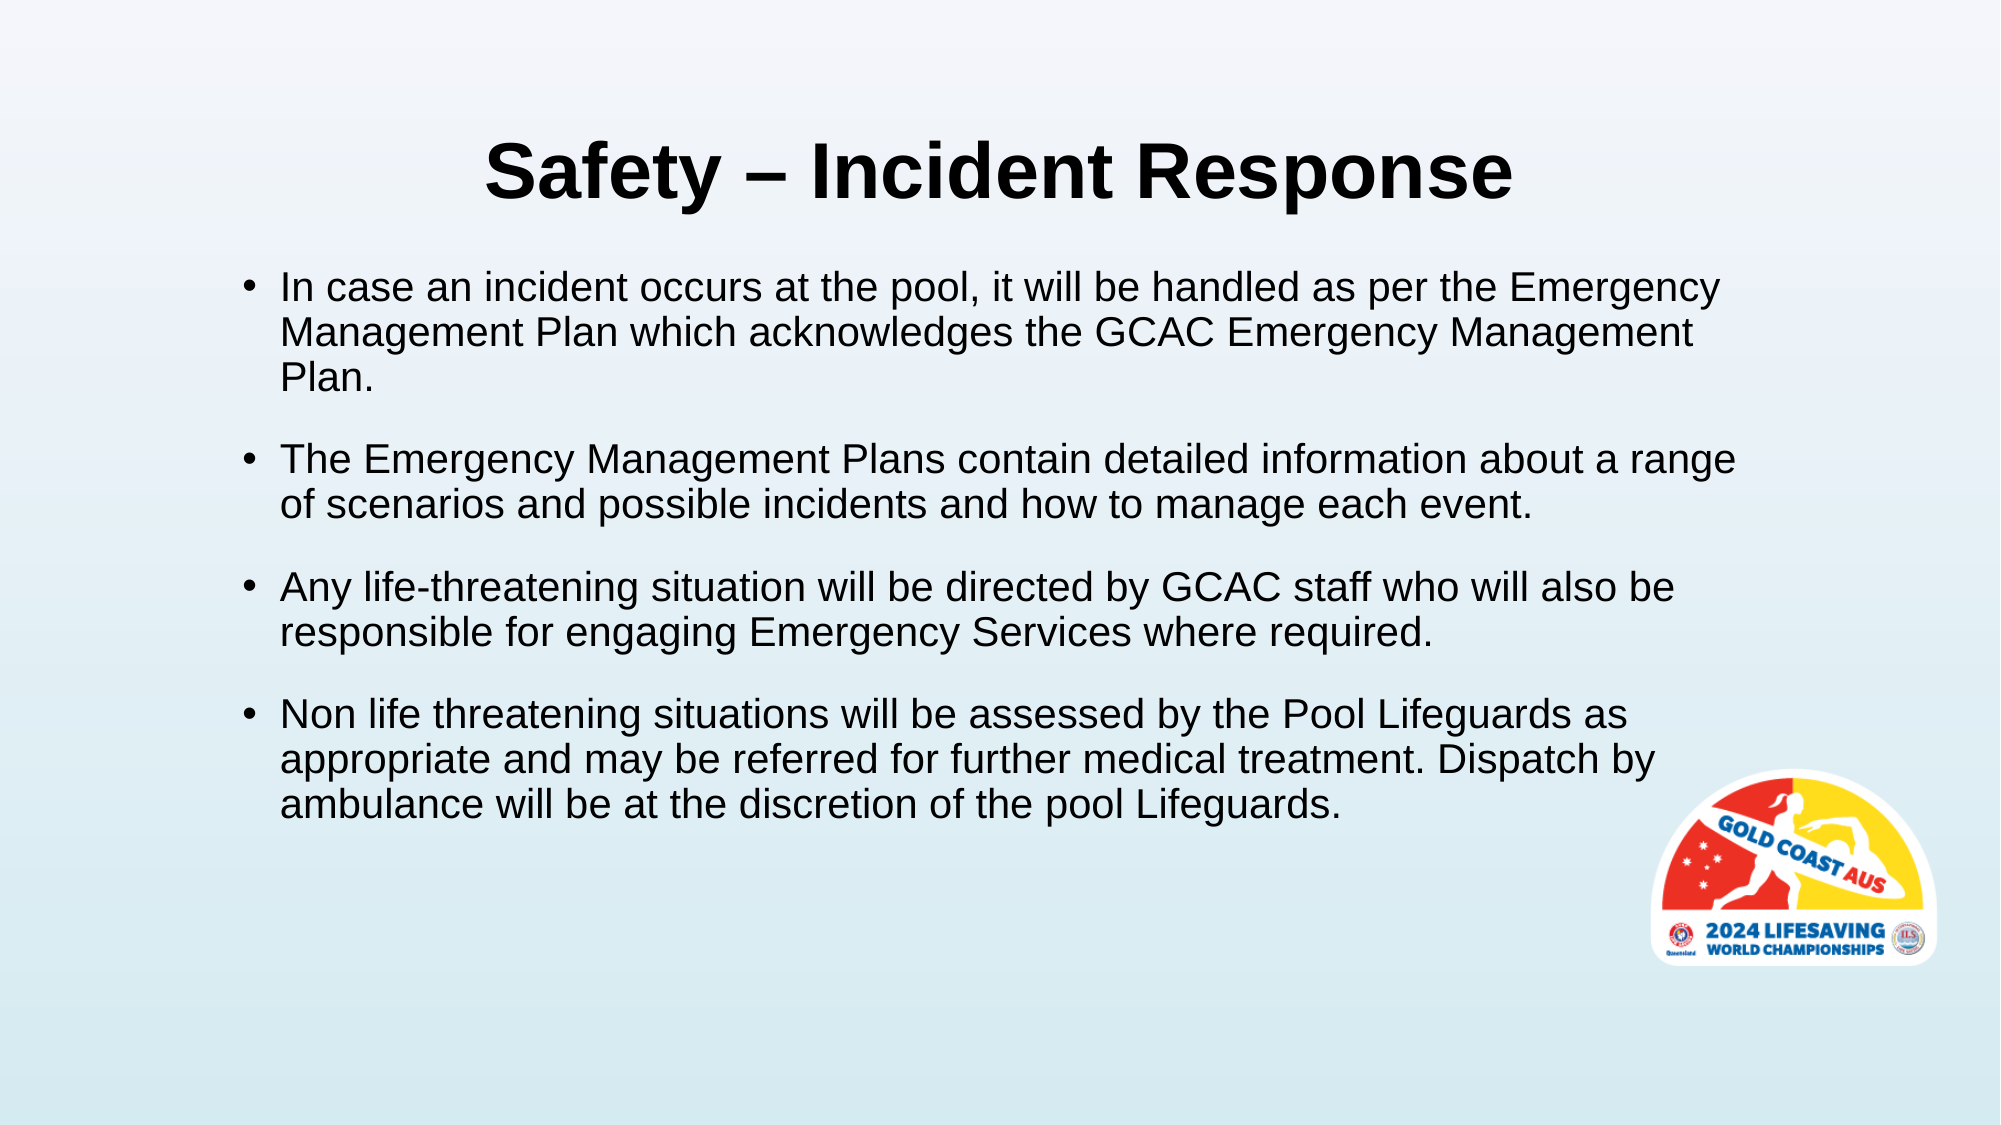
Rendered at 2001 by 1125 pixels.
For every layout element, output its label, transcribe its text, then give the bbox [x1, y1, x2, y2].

title Safety – Incident Response [219, 43, 1780, 222]
list In case an incident occurs at the pool, it will be handled as per the Emergency Management Plan which acknowledges the GCAC Emergency Management Plan. The Emergency Management Plans contain detailed information about a range of scenarios and possible incidents and how to manage each event. Any life-threatening situation will be directed by GCAC staff who will also be responsible for engaging Emergency Services where required. Non life threatening situations will be assessed by the Pool Lifeguards as appropriate and may be referred for further medical treatment. Dispatch by ambulance will be at the discretion of the pool Lifeguards. [219, 258, 1780, 938]
picture [1650, 768, 1938, 966]
